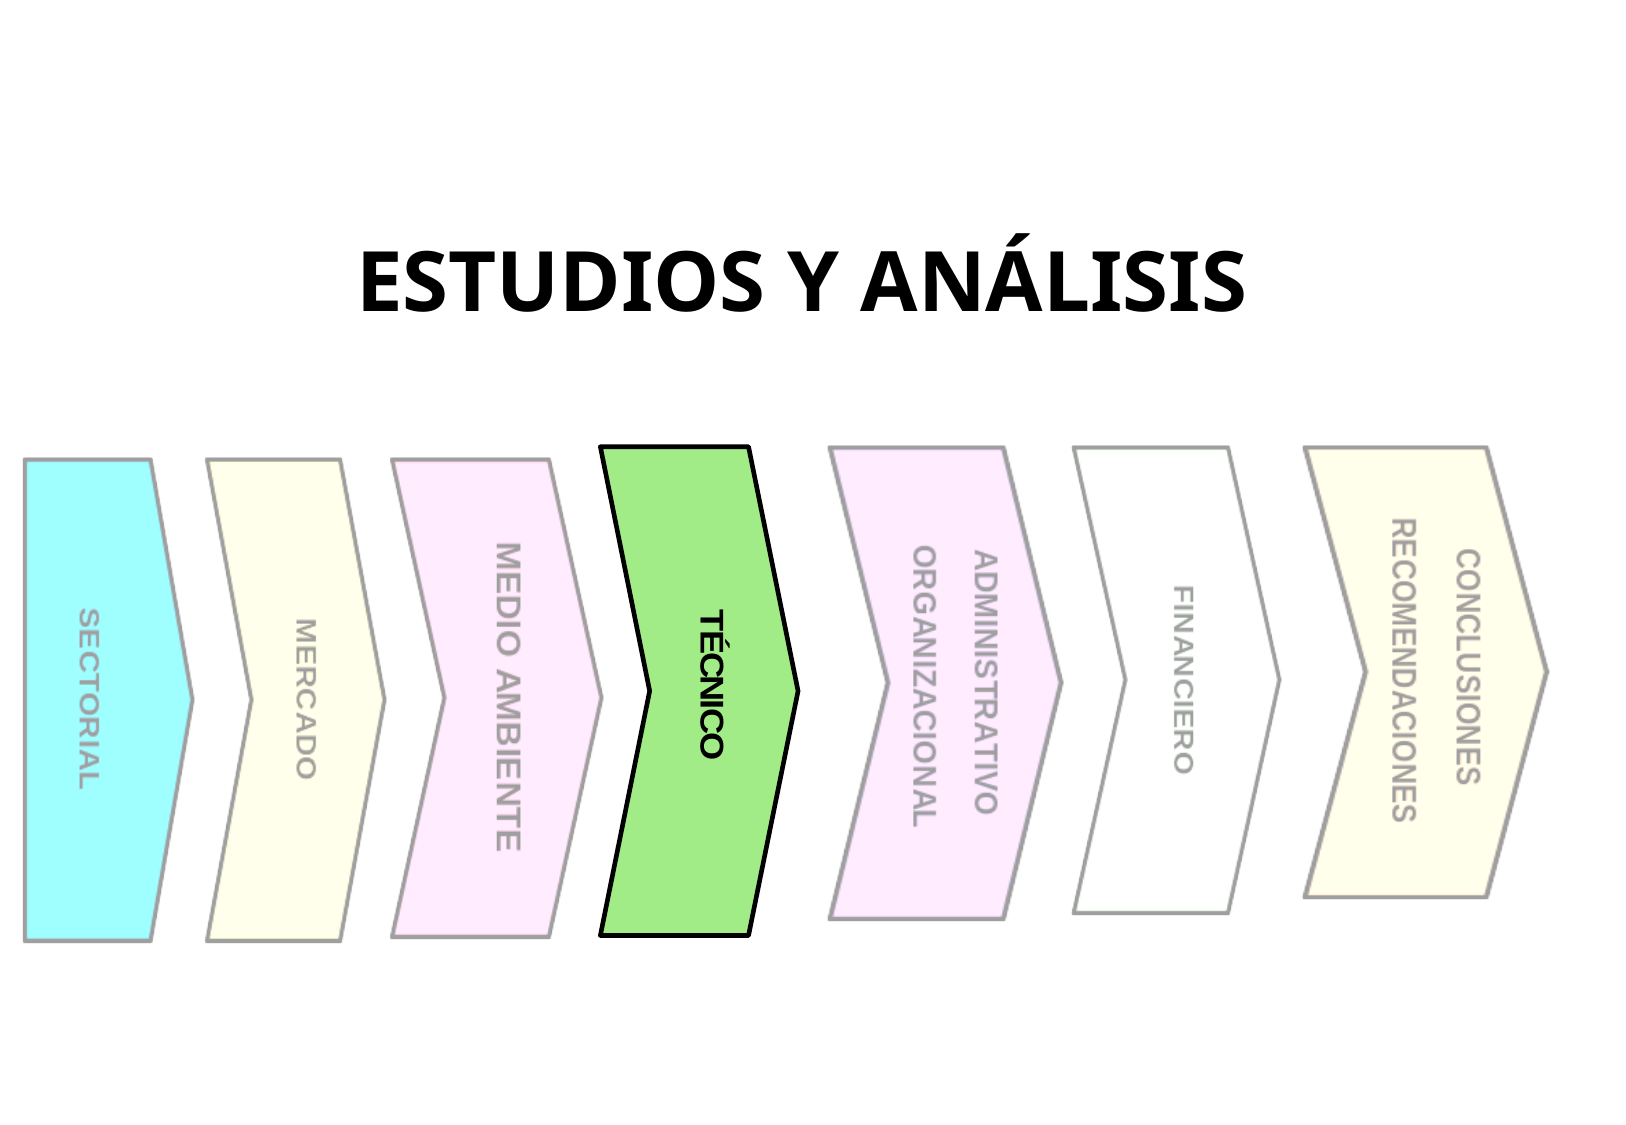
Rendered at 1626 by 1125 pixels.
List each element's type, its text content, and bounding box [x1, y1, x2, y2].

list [16, 455, 199, 946]
picture [1298, 443, 1555, 901]
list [200, 455, 385, 946]
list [386, 455, 609, 941]
picture [823, 443, 1287, 923]
text_box ESTUDIOS Y ANÁLISIS [121, 184, 1483, 373]
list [594, 444, 806, 941]
